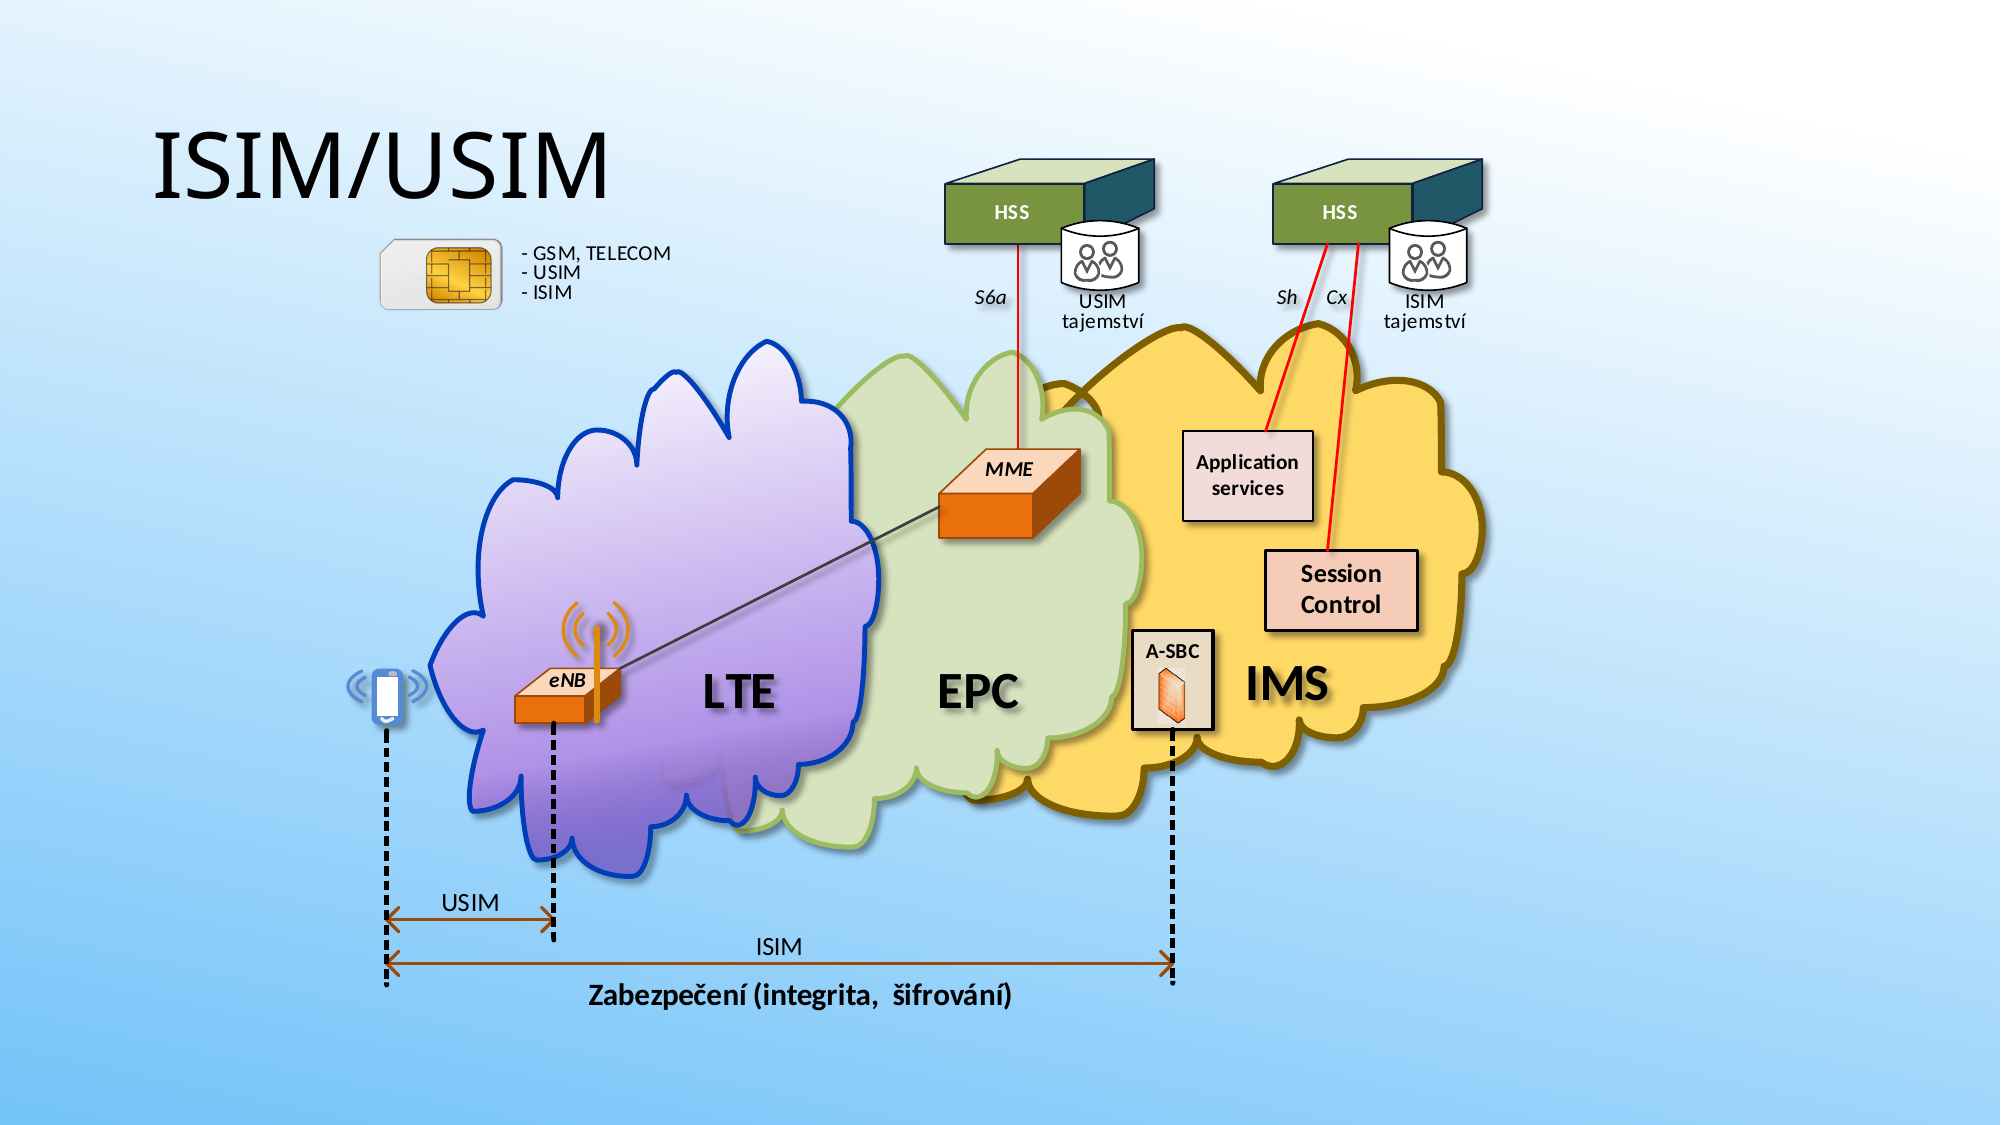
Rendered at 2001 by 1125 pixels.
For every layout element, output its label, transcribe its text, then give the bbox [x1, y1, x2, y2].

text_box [335, 144, 1500, 1022]
title ISIM/USIM [137, 59, 1863, 278]
